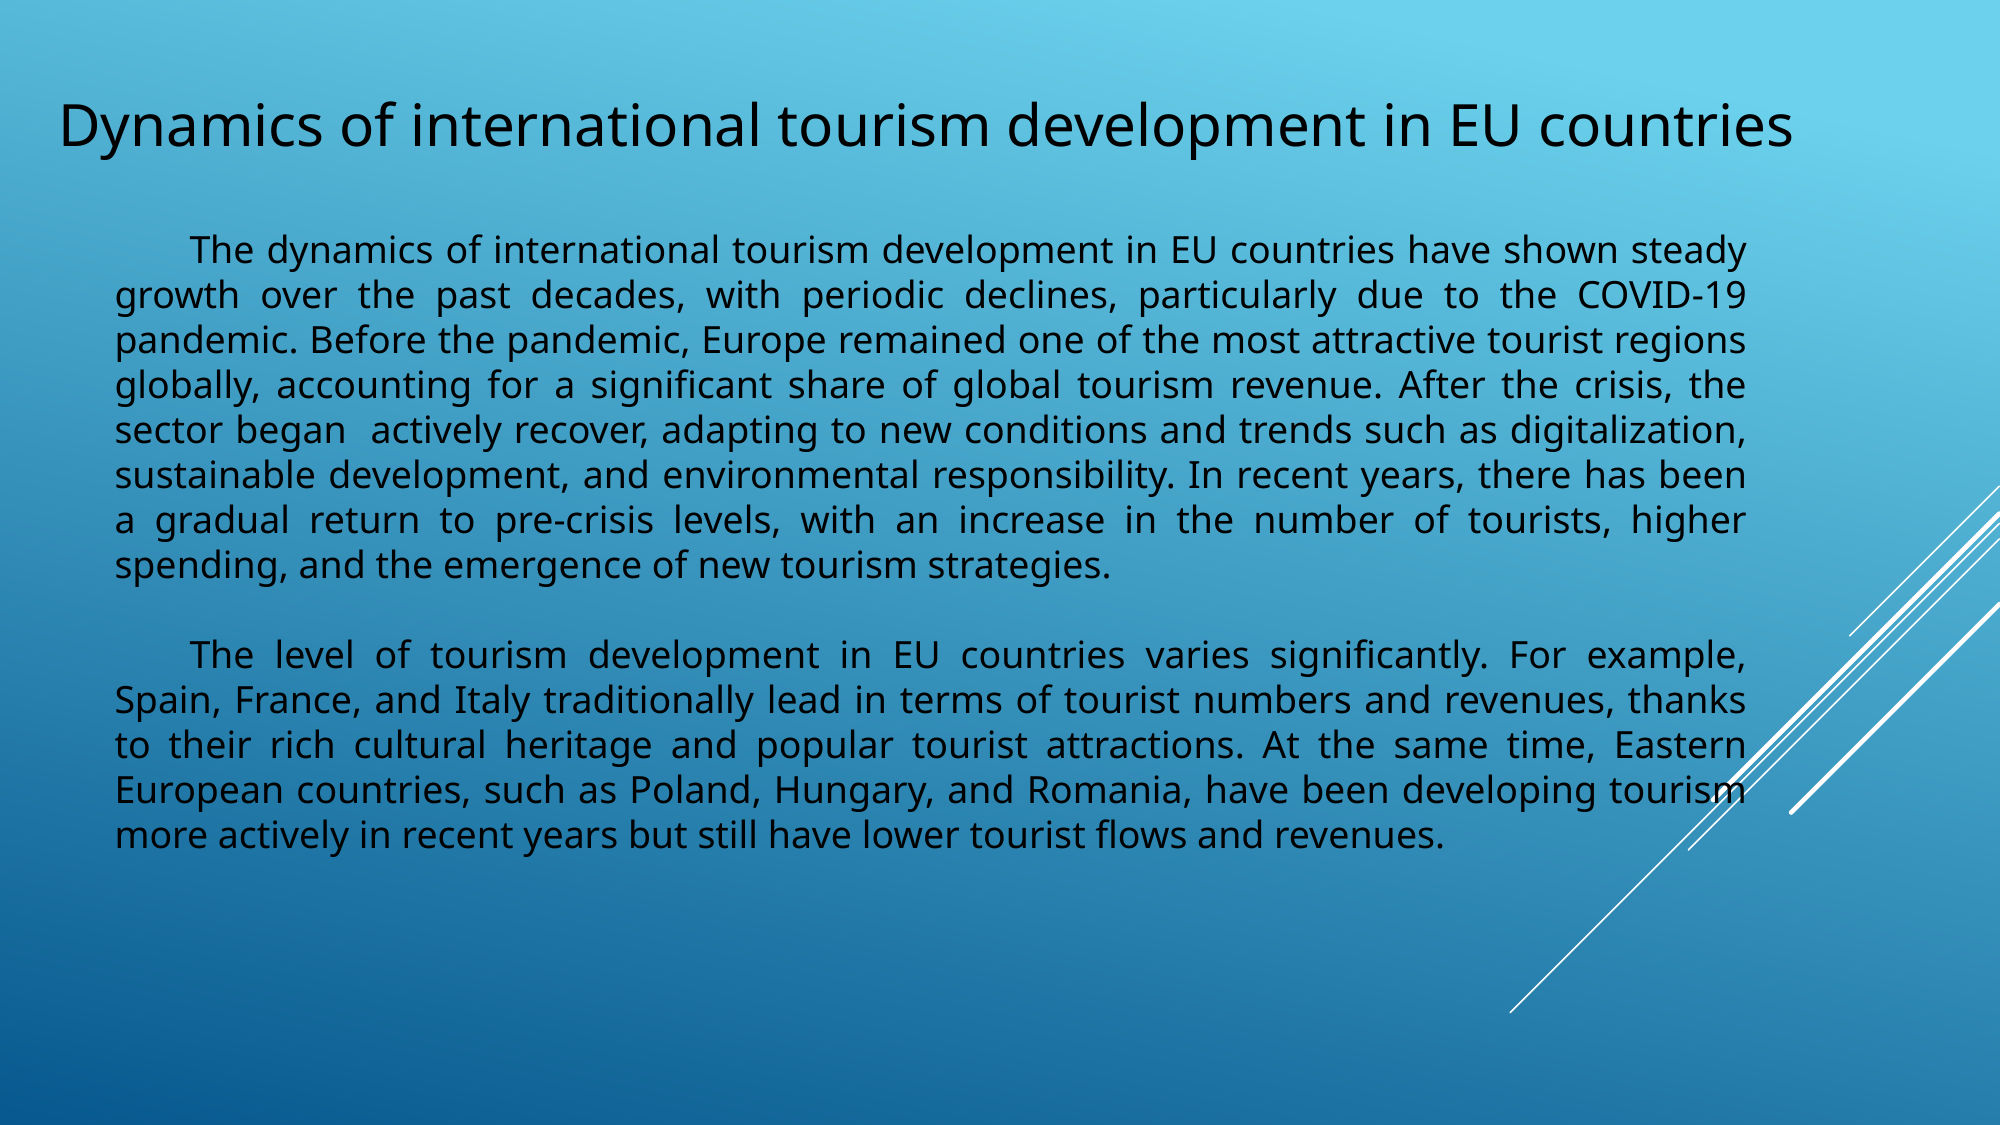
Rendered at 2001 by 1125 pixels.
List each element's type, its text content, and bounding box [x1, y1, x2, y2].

text_box Dynamics of international tourism development in EU countries [43, 81, 1912, 166]
text_box The dynamics of international tourism development in EU countries have shown steady growth over the past decades, with periodic declines, particularly due to the COVID-19 pandemic. Before the pandemic, Europe remained one of the most attractive tourist regions globally, accounting for a significant share of global tourism revenue. After the crisis, the sector began actively recover, adapting to new conditions and trends such as digitalization, sustainable development, and environmental responsibility. In recent years, there has been a gradual return to pre-crisis levels, with an increase in the number of tourists, higher spending, and the emergence of new tourism strategies. The level of tourism development in EU countries varies significantly. For example, Spain, France, and Italy traditionally lead in terms of tourist numbers and revenues, thanks to their rich cultural heritage and popular tourist attractions. At the same time, Eastern European countries, such as Poland, Hungary, and Romania, have been developing tourism more actively in recent years but still have lower tourist flows and revenues. [99, 218, 1764, 953]
